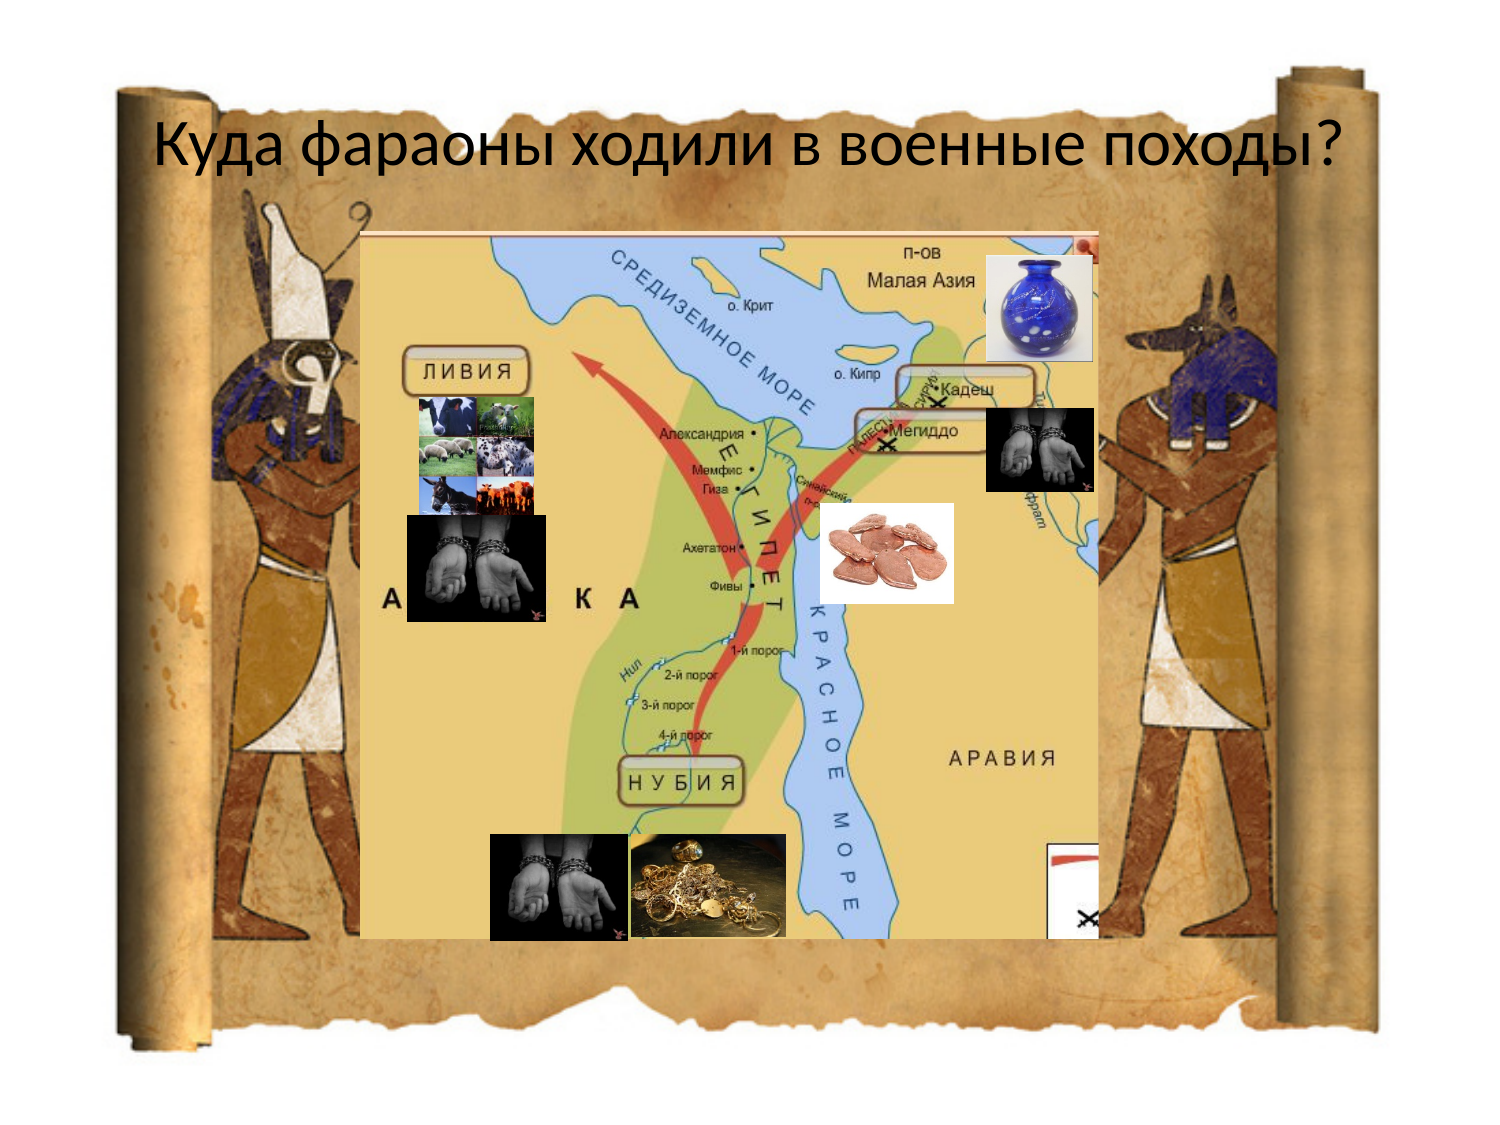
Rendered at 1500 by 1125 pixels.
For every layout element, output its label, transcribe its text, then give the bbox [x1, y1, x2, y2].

picture [0, 0, 1500, 1125]
title Куда фараоны ходили в военные походы? [75, 45, 1425, 233]
